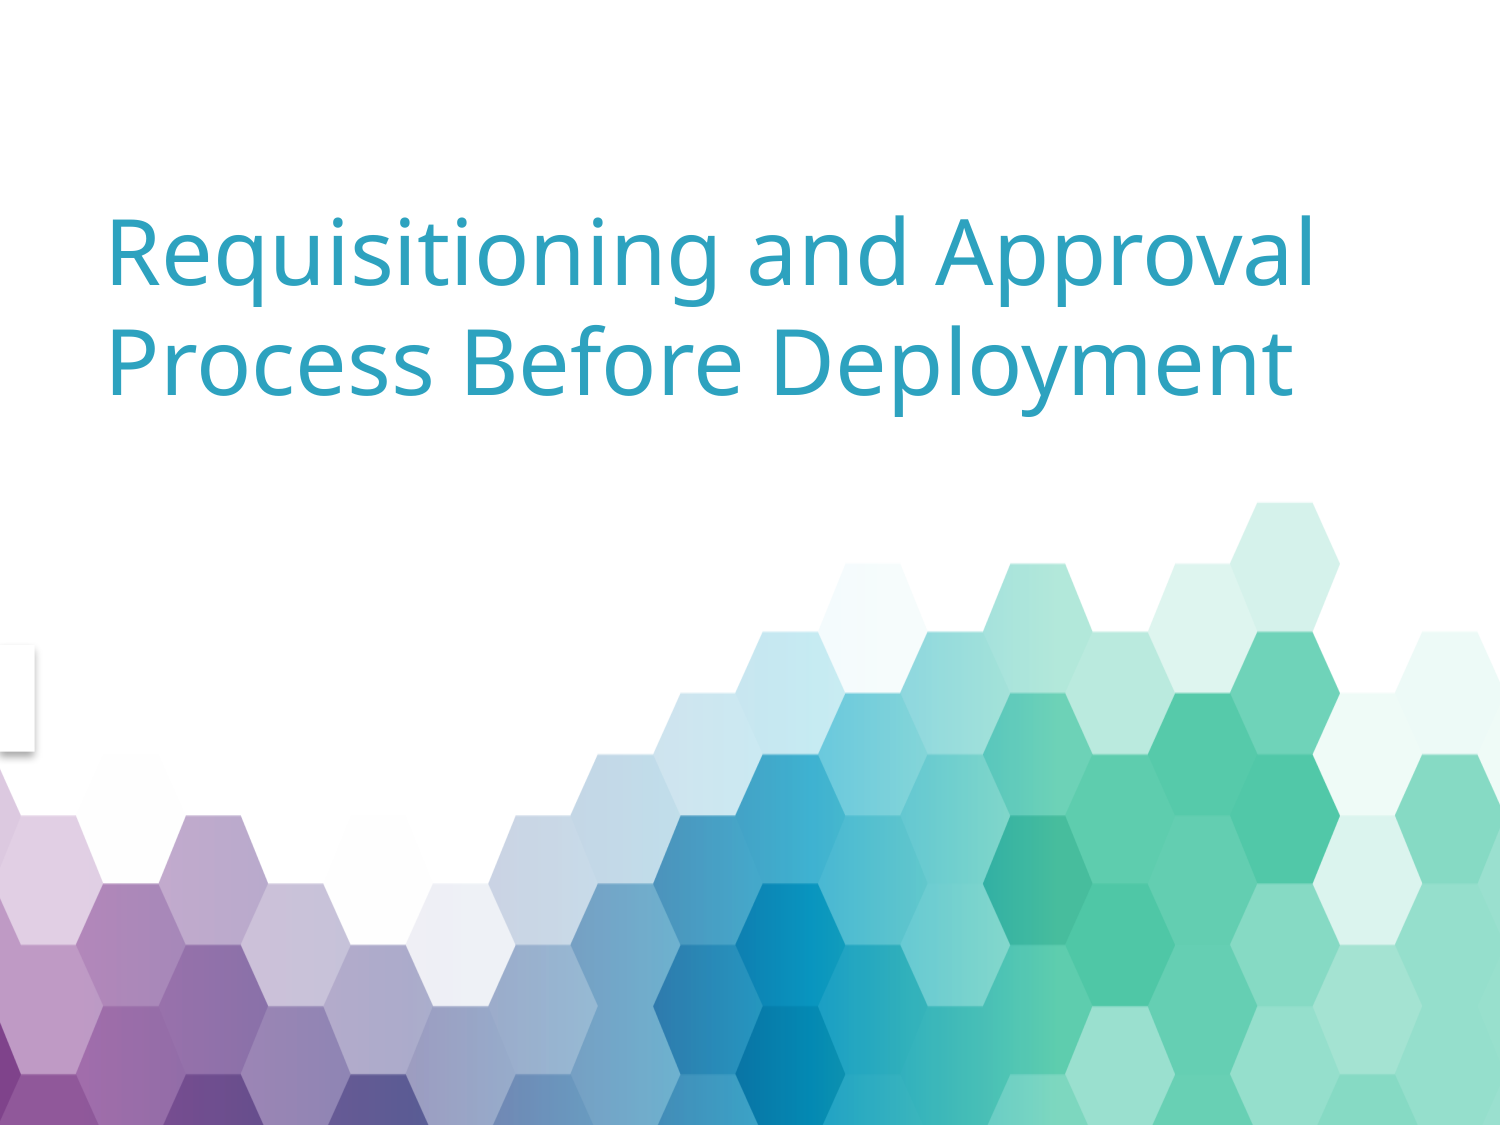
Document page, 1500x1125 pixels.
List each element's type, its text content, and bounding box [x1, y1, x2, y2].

title Requisitioning and Approval Process Before Deployment [90, 241, 1416, 414]
picture [0, 0, 1500, 1125]
